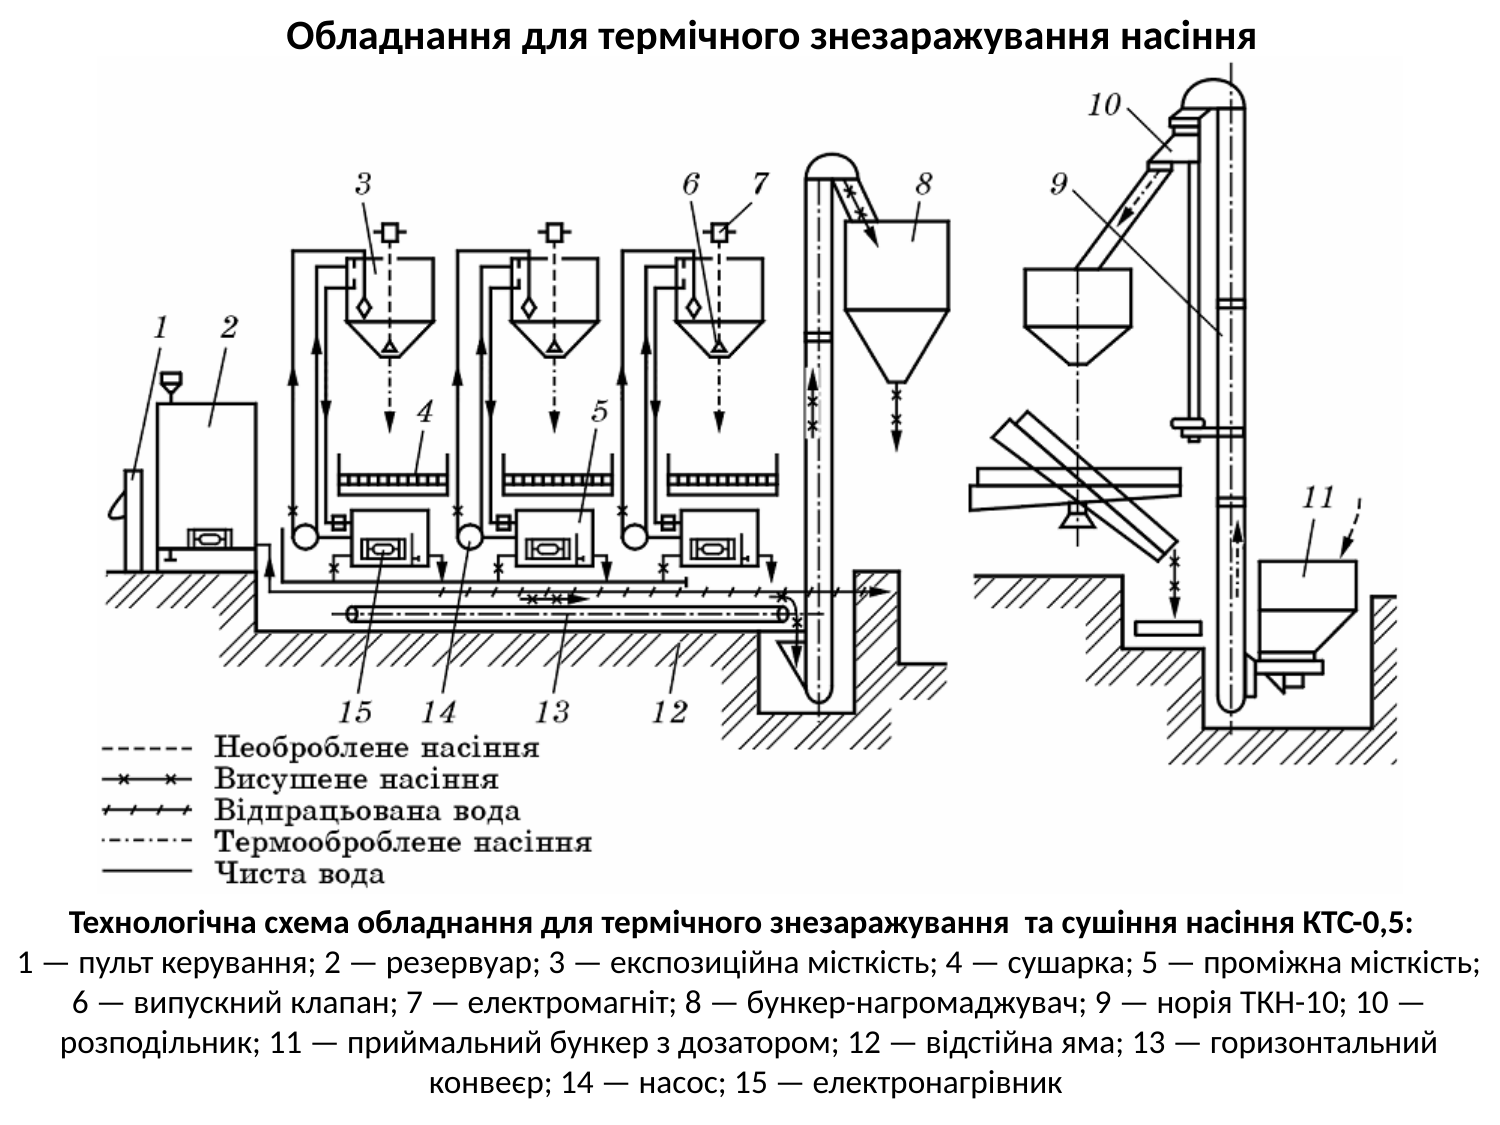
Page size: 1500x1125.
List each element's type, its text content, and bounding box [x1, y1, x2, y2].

picture [84, 54, 1416, 909]
text_box Обладнання для термічного знезаражування насіння [230, 0, 1314, 52]
text_box Технологічна схема обладнання для термічного знезаражування та сушіння насіння КТС-0,5: 1 — пульт керування; 2 — резервуар; 3 — експозиційна місткість; 4 — сушарка; 5 — проміжна місткість; 6 — випускний клапан; 7 — електромагніт; 8 — бункер-нагромаджувач; 9 — норія ТКН-10; 10 — розподільник; 11 — приймальний бункер з дозатором; 12 — відстійна яма; 13 — горизонтальний конвеєр; 14 — насос; 15 — електронагрівник [0, 893, 1500, 1108]
